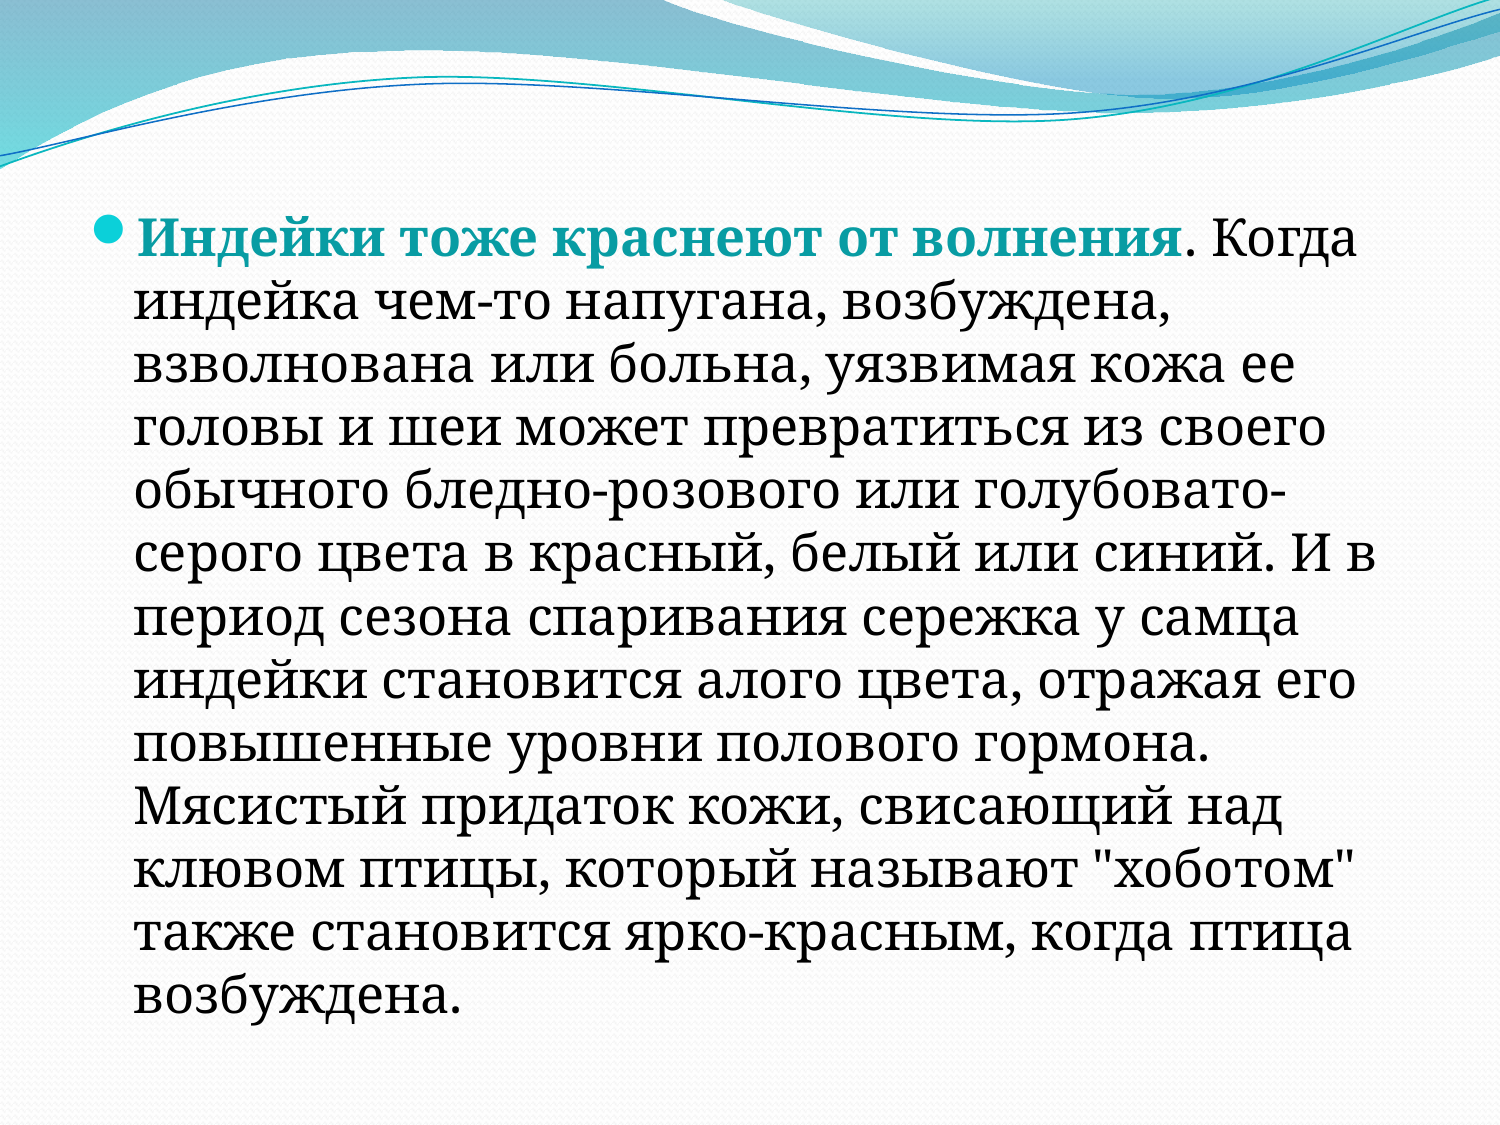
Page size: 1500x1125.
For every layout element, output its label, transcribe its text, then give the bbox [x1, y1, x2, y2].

list Индейки тоже краснеют от волнения. Когда индейка чем-то напугана, возбуждена, взволнована или больна, уязвимая кожа ее головы и шеи может превратиться из своего обычного бледно-розового или голубовато-серого цвета в красный, белый или синий. И в период сезона спаривания сережка у самца индейки становится алого цвета, отражая его повышенные уровни полового гормона. Мясистый придаток кожи, свисающий над клювом птицы, который называют "хоботом" также становится ярко-красным, когда птица возбуждена. [75, 196, 1425, 1038]
